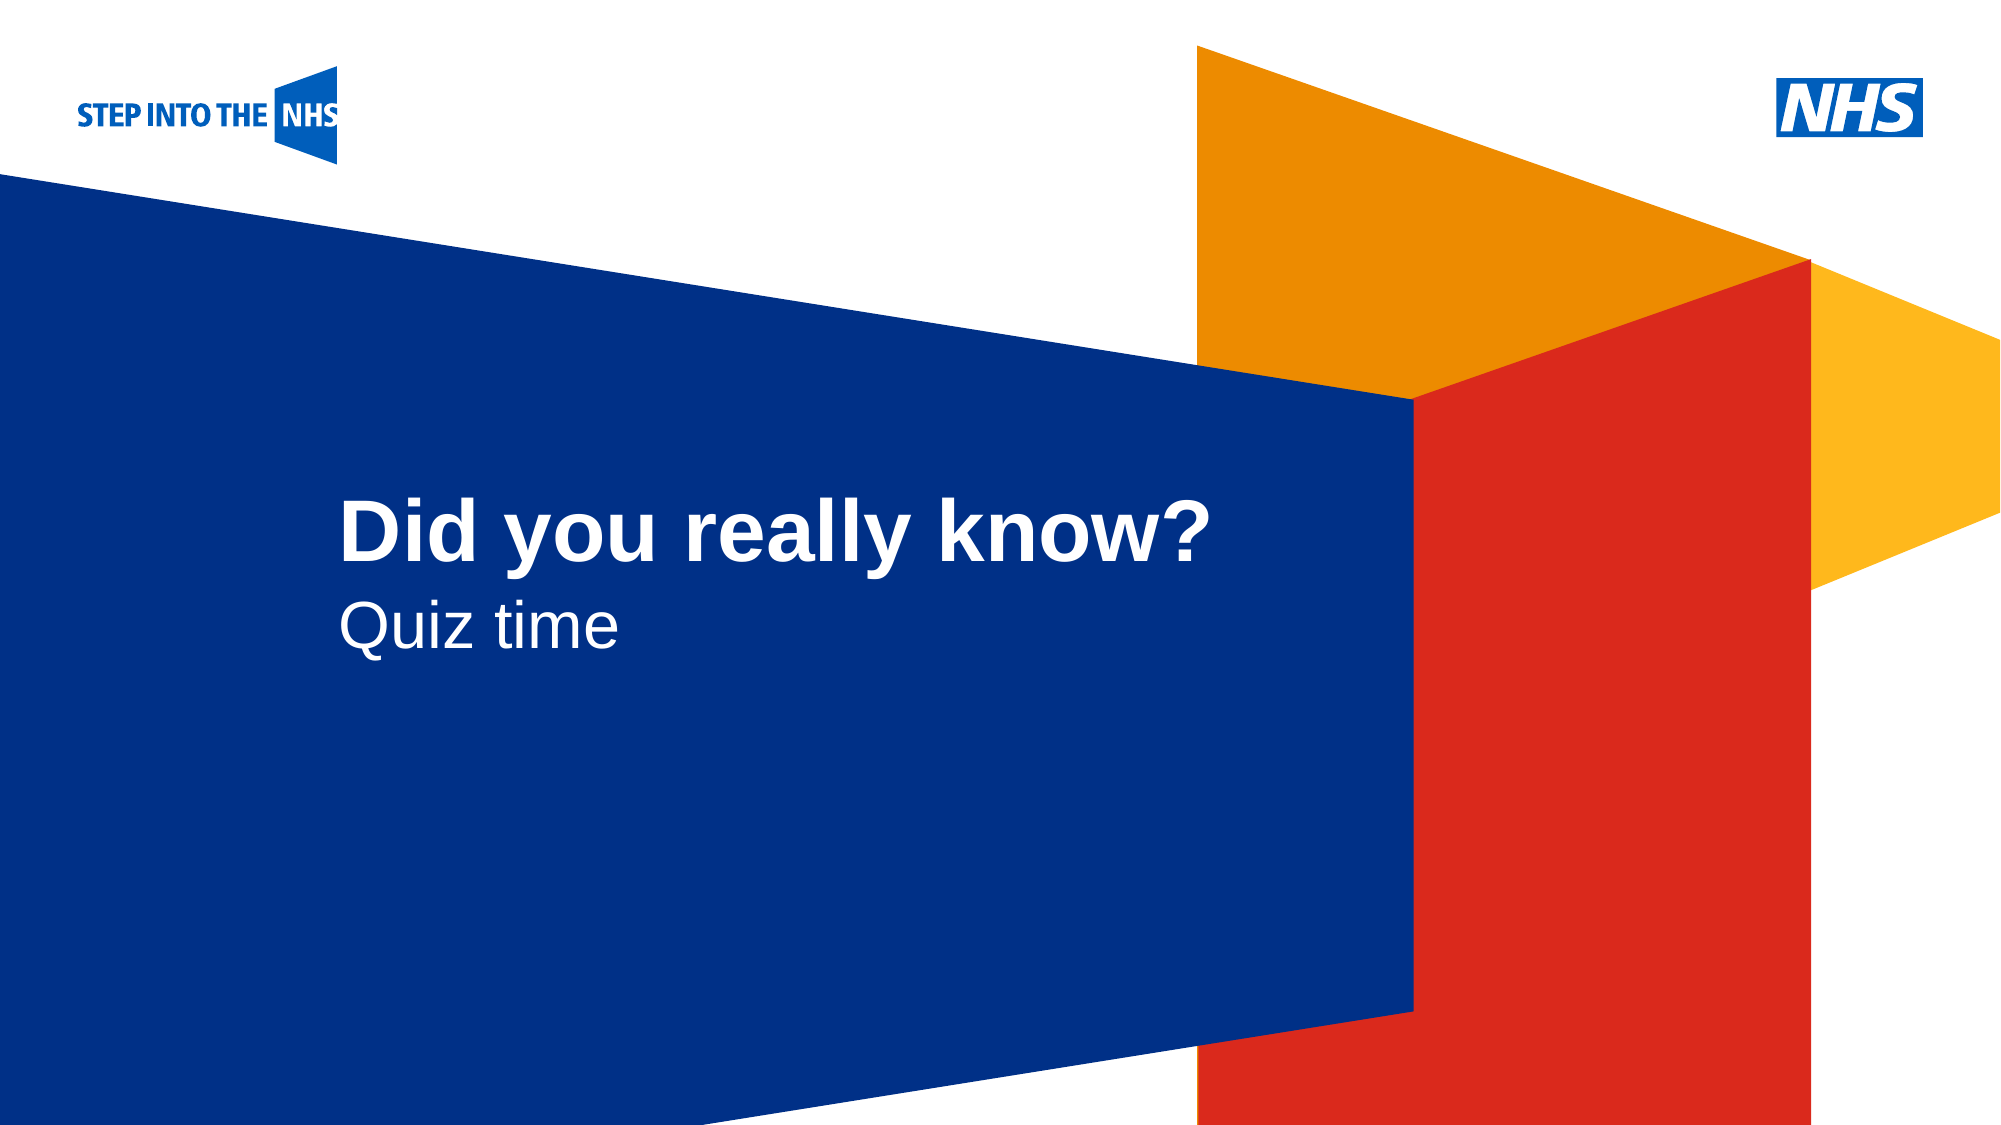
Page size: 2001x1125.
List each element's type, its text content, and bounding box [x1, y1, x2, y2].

list Did you really know? Quiz time [338, 486, 1346, 979]
